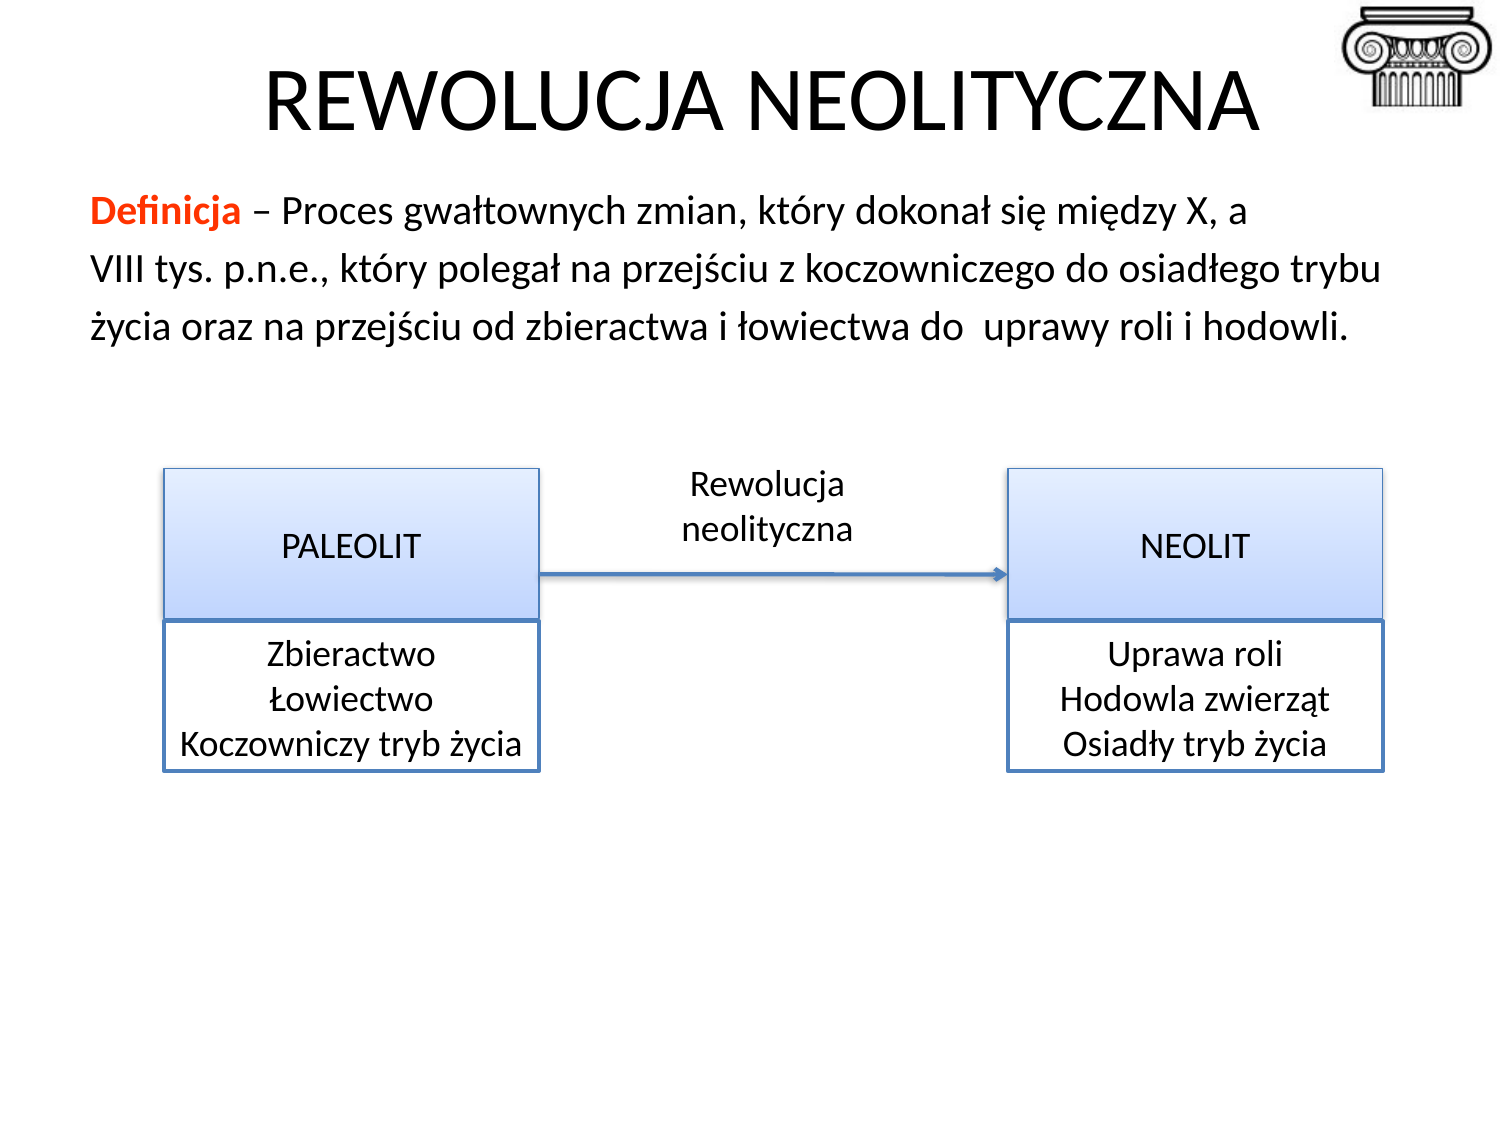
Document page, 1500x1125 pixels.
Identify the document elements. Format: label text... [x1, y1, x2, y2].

title REWOLUCJA NEOLITYCZNA [87, 0, 1438, 187]
text_box Zbieractwo Łowiectwo Koczowniczy tryb życia [162, 619, 541, 773]
list Definicja – Proces gwałtownych zmian, który dokonał się między X, a VIII tys. p.n.e., który polegał na przejściu z koczowniczego do osiadłego trybu życia oraz na przejściu od zbieractwa i łowiectwa do uprawy roli i hodowli. [75, 174, 1425, 375]
text_box Uprawa roli Hodowla zwierząt Osiadły tryb życia [1006, 619, 1385, 773]
text_box PALEOLIT [163, 468, 540, 619]
text_box NEOLIT [1007, 468, 1383, 619]
picture [1334, 0, 1500, 121]
text_box Rewolucja neolityczna [572, 443, 963, 564]
